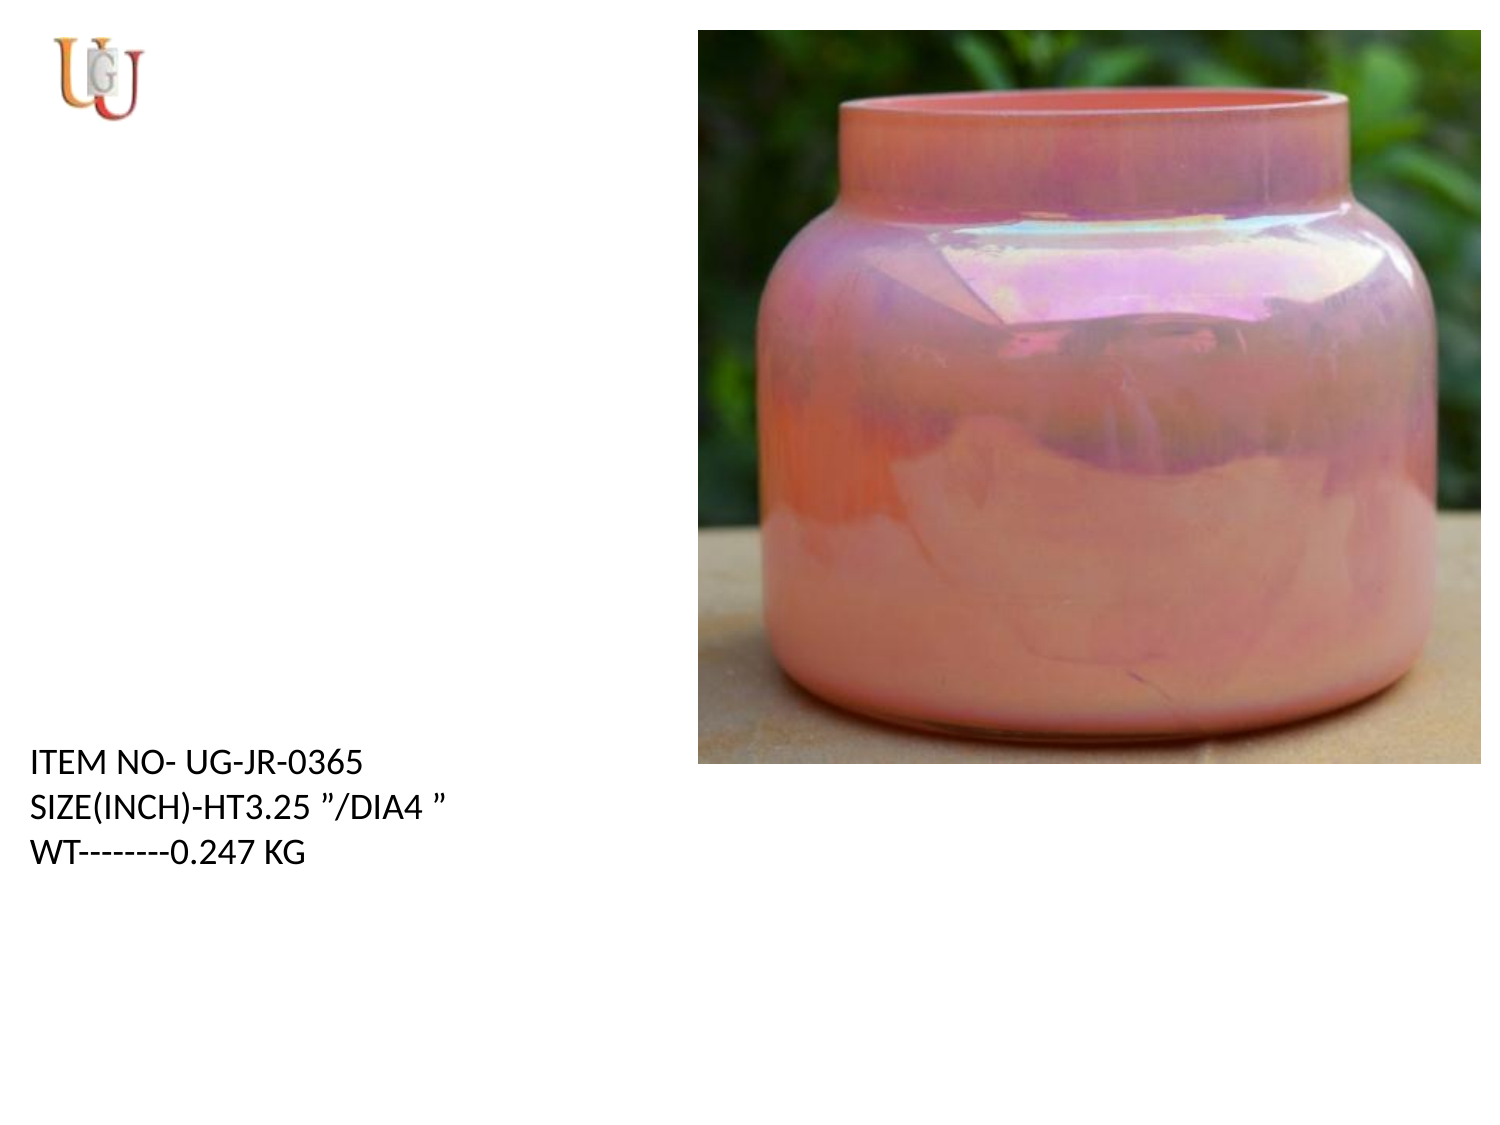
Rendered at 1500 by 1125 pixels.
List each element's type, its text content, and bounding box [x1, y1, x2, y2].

picture [698, 30, 1482, 764]
picture [49, 37, 151, 127]
text_box ITEM NO- UG-JR-0365 SIZE(INCH)-HT3.25 ”/DIA4 ” WT--------0.247 KG [15, 729, 587, 925]
